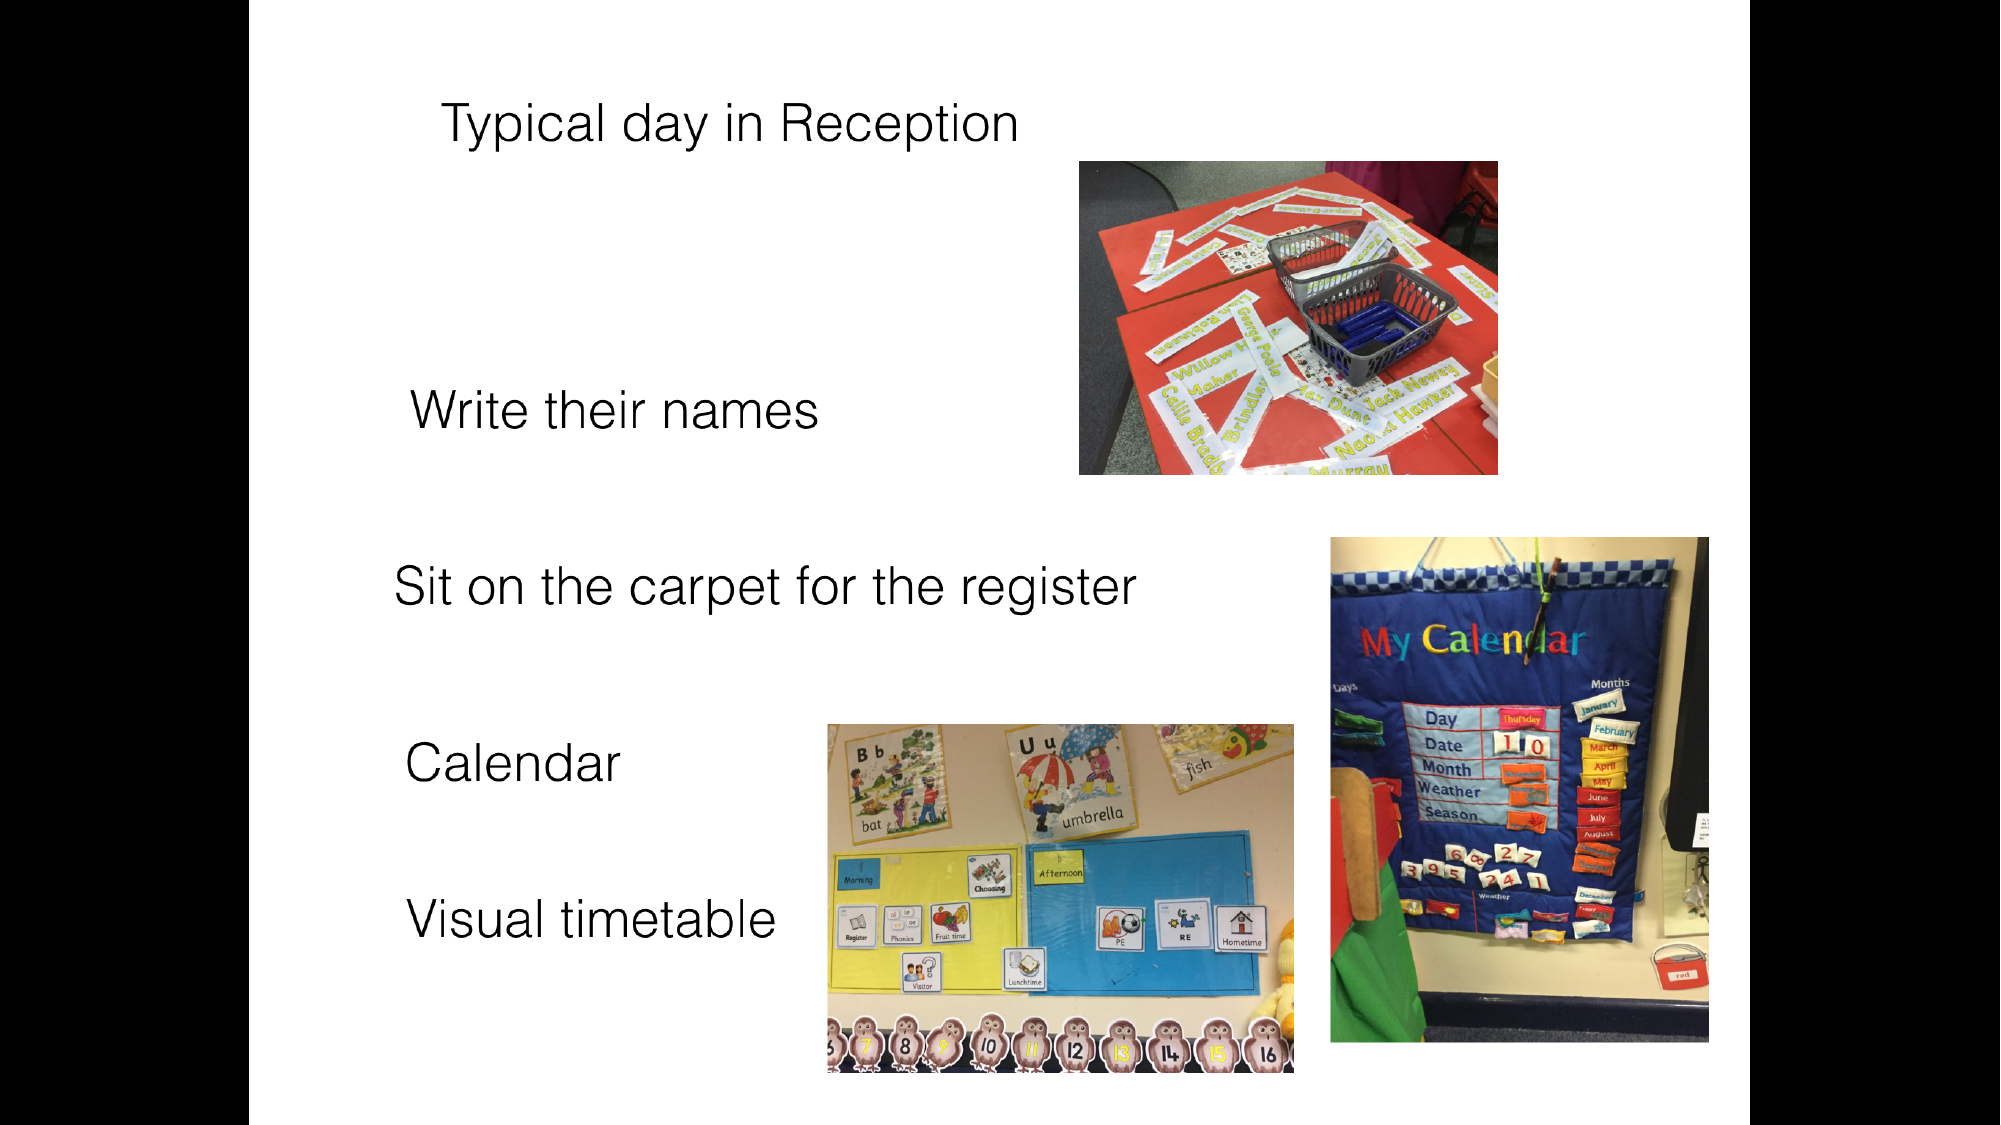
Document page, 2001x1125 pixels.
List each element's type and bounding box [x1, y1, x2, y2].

picture [249, 0, 1750, 1125]
